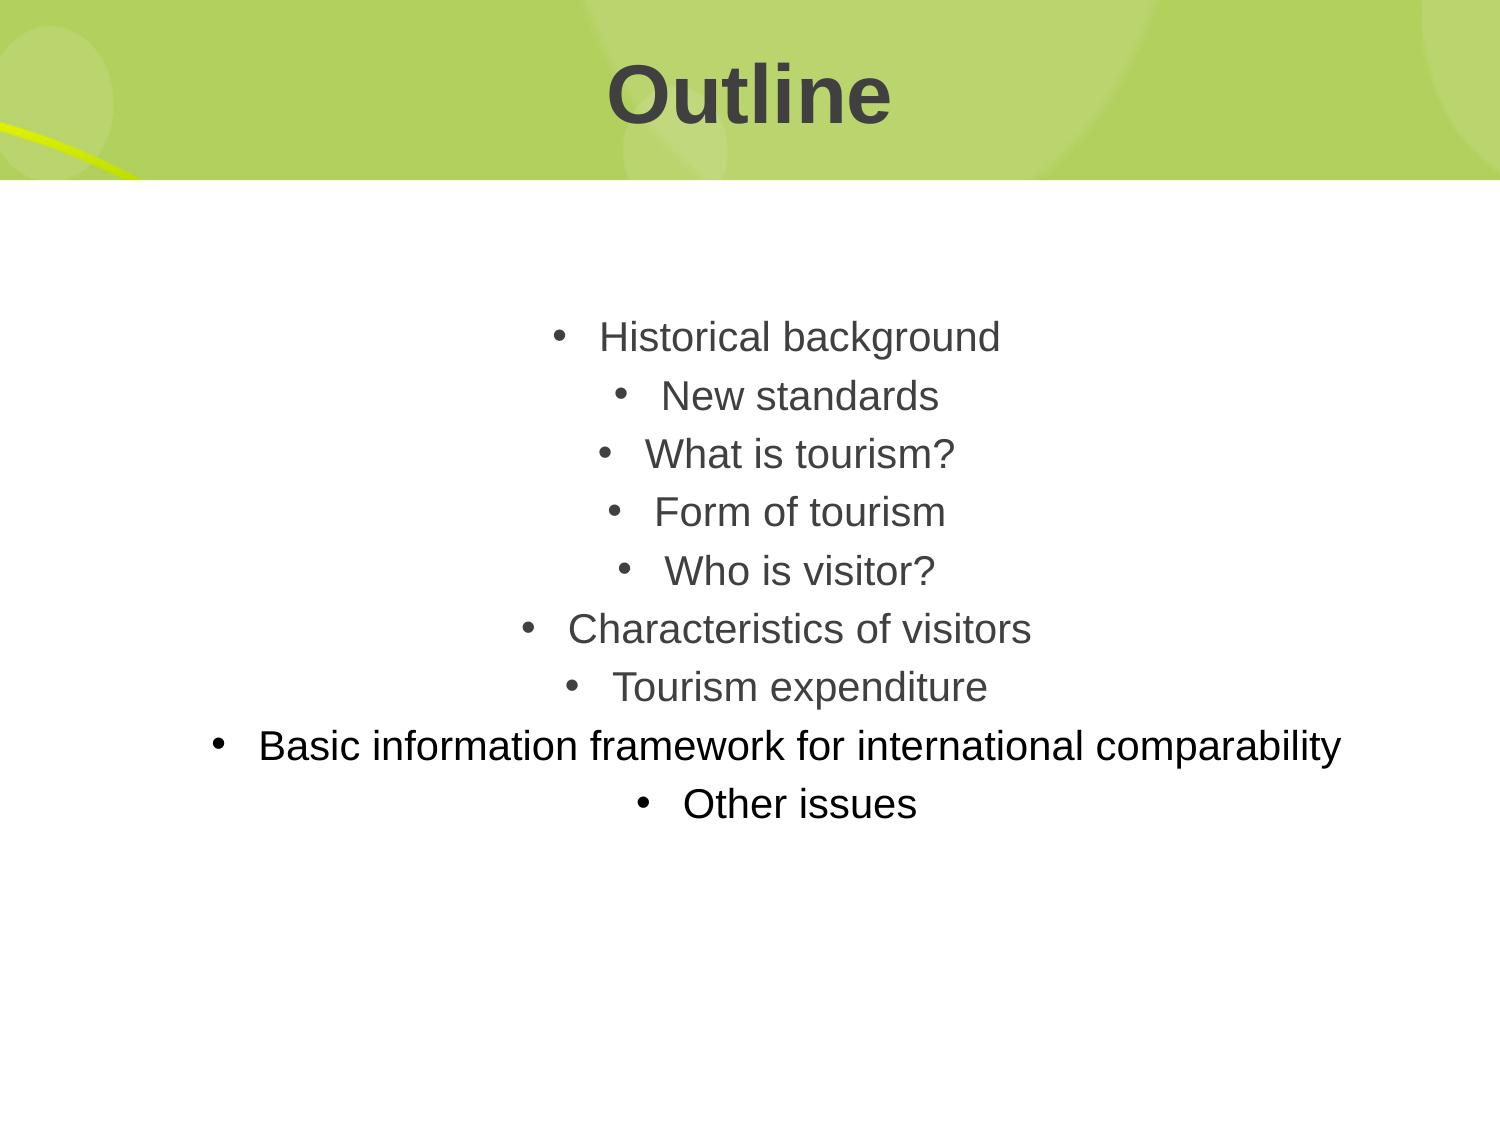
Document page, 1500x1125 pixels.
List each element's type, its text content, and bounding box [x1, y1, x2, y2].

title Outline [0, 2, 1500, 179]
picture [0, 179, 1500, 1125]
list Historical background New standards What is tourism? Form of tourism Who is visitor? Characteristics of visitors Tourism expenditure Basic information framework for international comparability Other issues [76, 302, 1427, 929]
